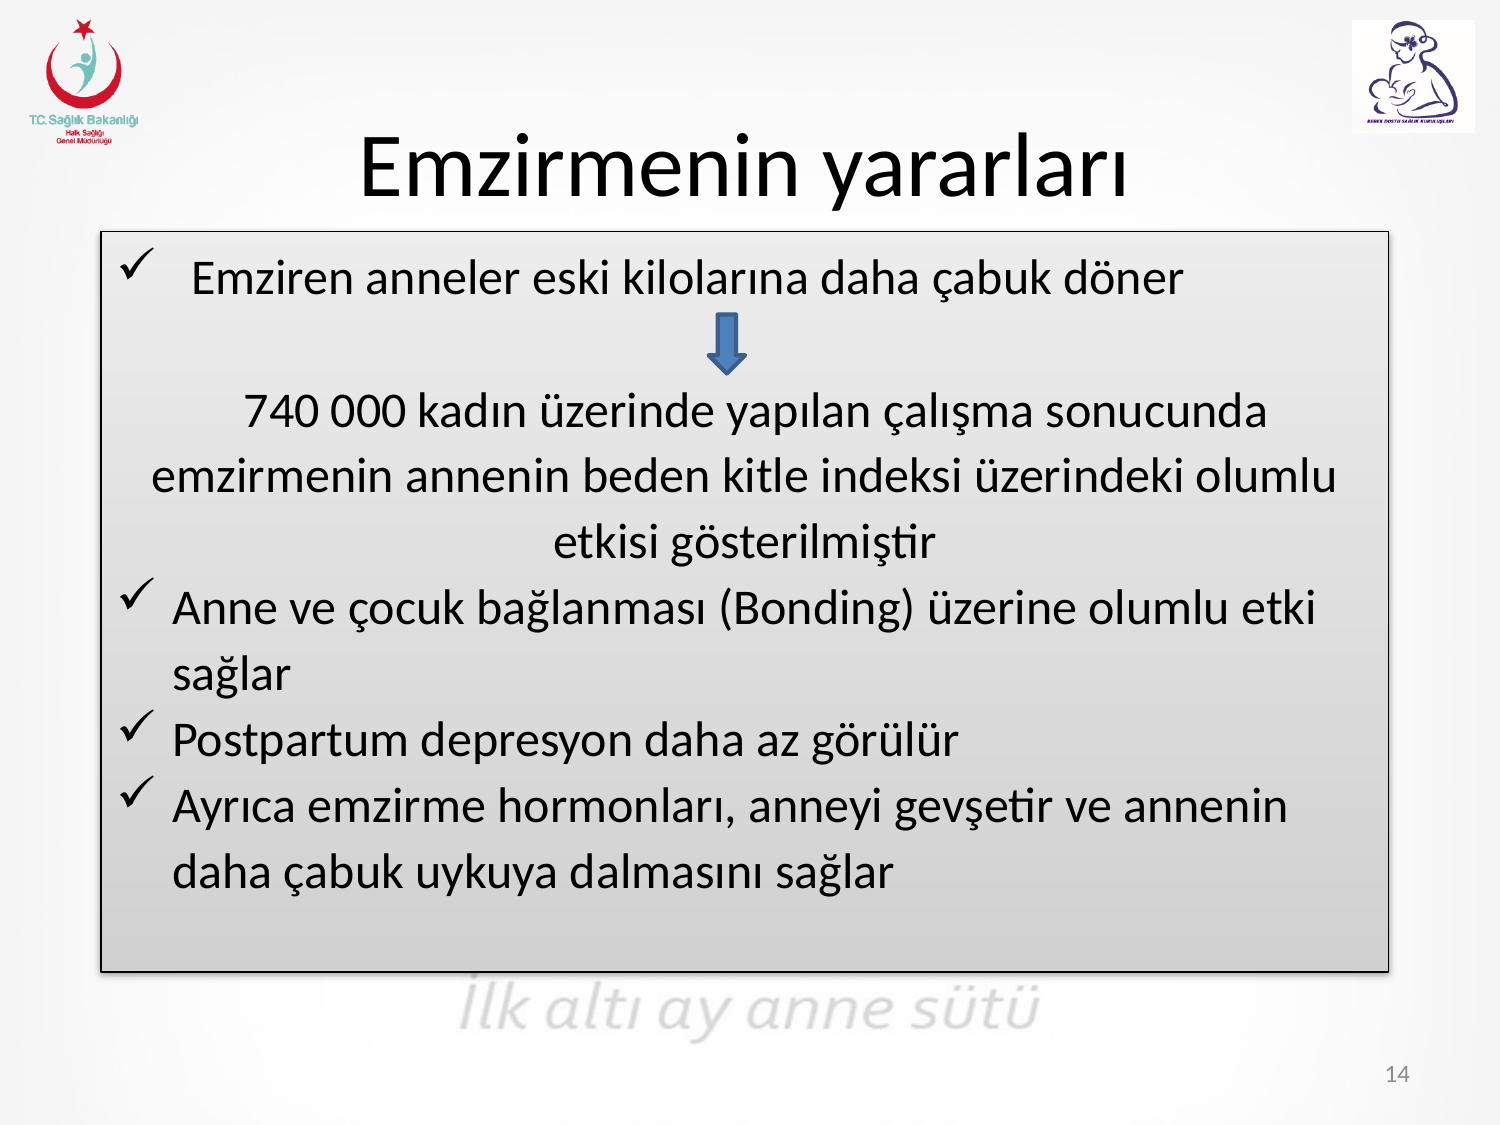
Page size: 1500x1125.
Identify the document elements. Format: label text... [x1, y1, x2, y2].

picture [1352, 20, 1475, 133]
text_box [706, 312, 748, 376]
slide_number 14 [1074, 1042, 1425, 1103]
text_box Emziren anneler eski kilolarına daha çabuk döner 740 000 kadın üzerinde yapılan çalışma sonucunda emzirmenin annenin beden kitle indeksi üzerindeki olumlu etkisi gösterilmiştir Anne ve çocuk bağlanması (Bonding) üzerine olumlu etki sağlar Postpartum depresyon daha az görülür Ayrıca emzirme hormonları, anneyi gevşetir ve annenin daha çabuk uykuya dalmasını sağlar [100, 254, 1389, 973]
picture [29, 19, 138, 145]
title Emzirmenin yararları [70, 66, 1421, 254]
